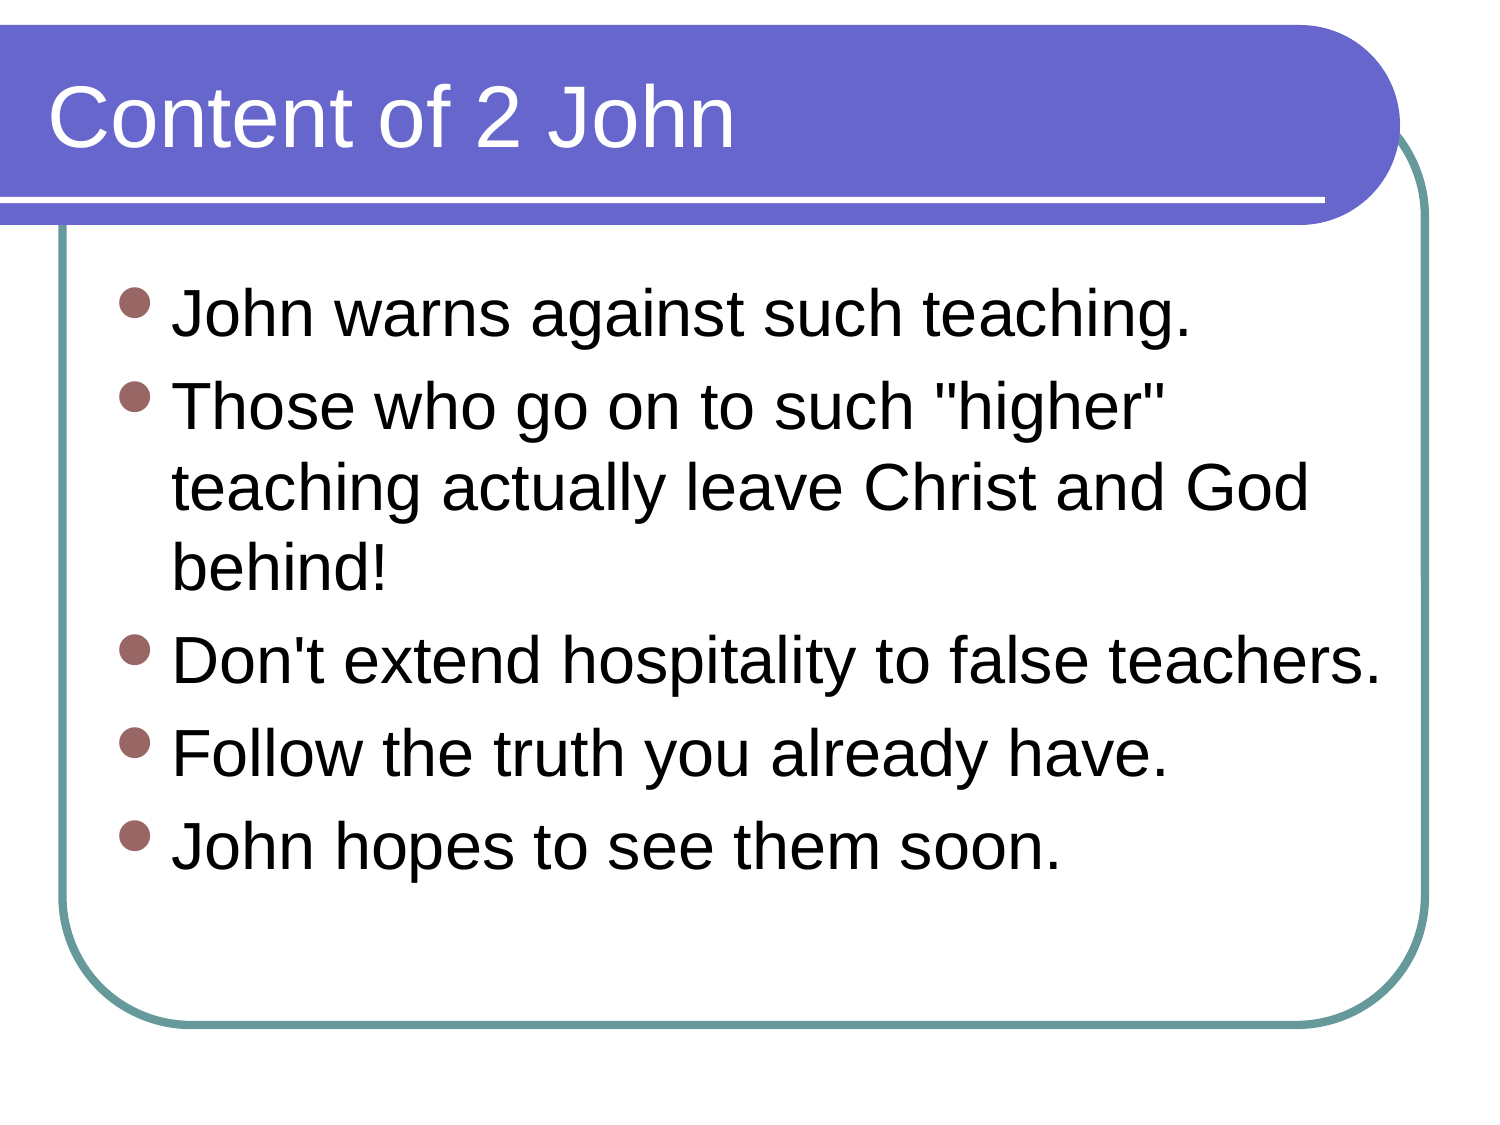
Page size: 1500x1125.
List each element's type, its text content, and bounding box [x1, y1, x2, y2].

list John warns against such teaching. Those who go on to such "higher" teaching actually leave Christ and God behind! Don't extend hospitality to false teachers. Follow the truth you already have. John hopes to see them soon. [99, 262, 1400, 988]
title Content of 2 John [32, 37, 1347, 188]
